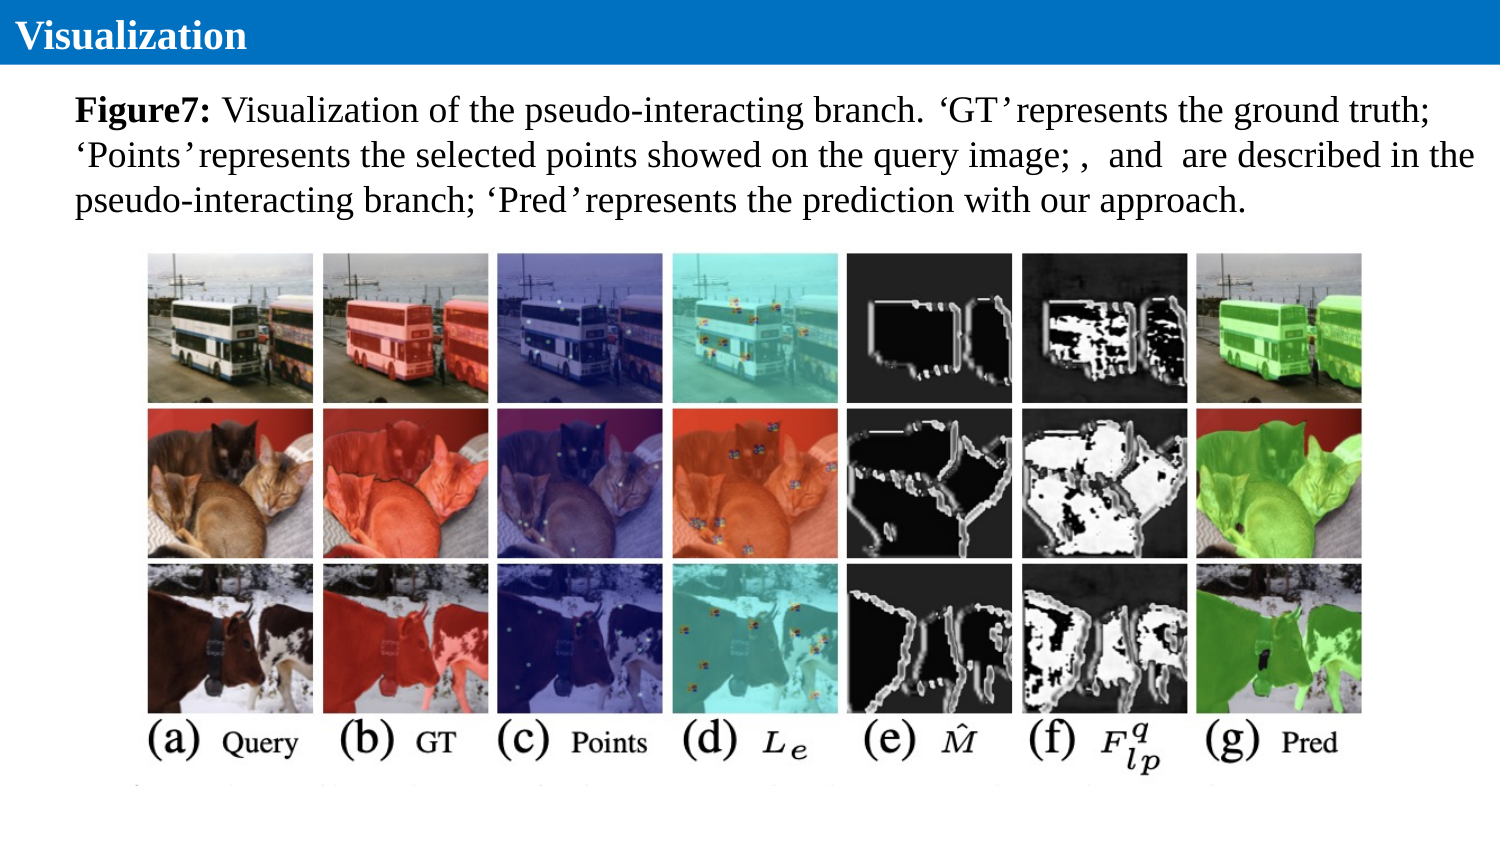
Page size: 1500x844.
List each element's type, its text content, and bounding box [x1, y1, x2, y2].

text_box Visualization [0, 0, 1500, 65]
picture [122, 229, 1383, 786]
